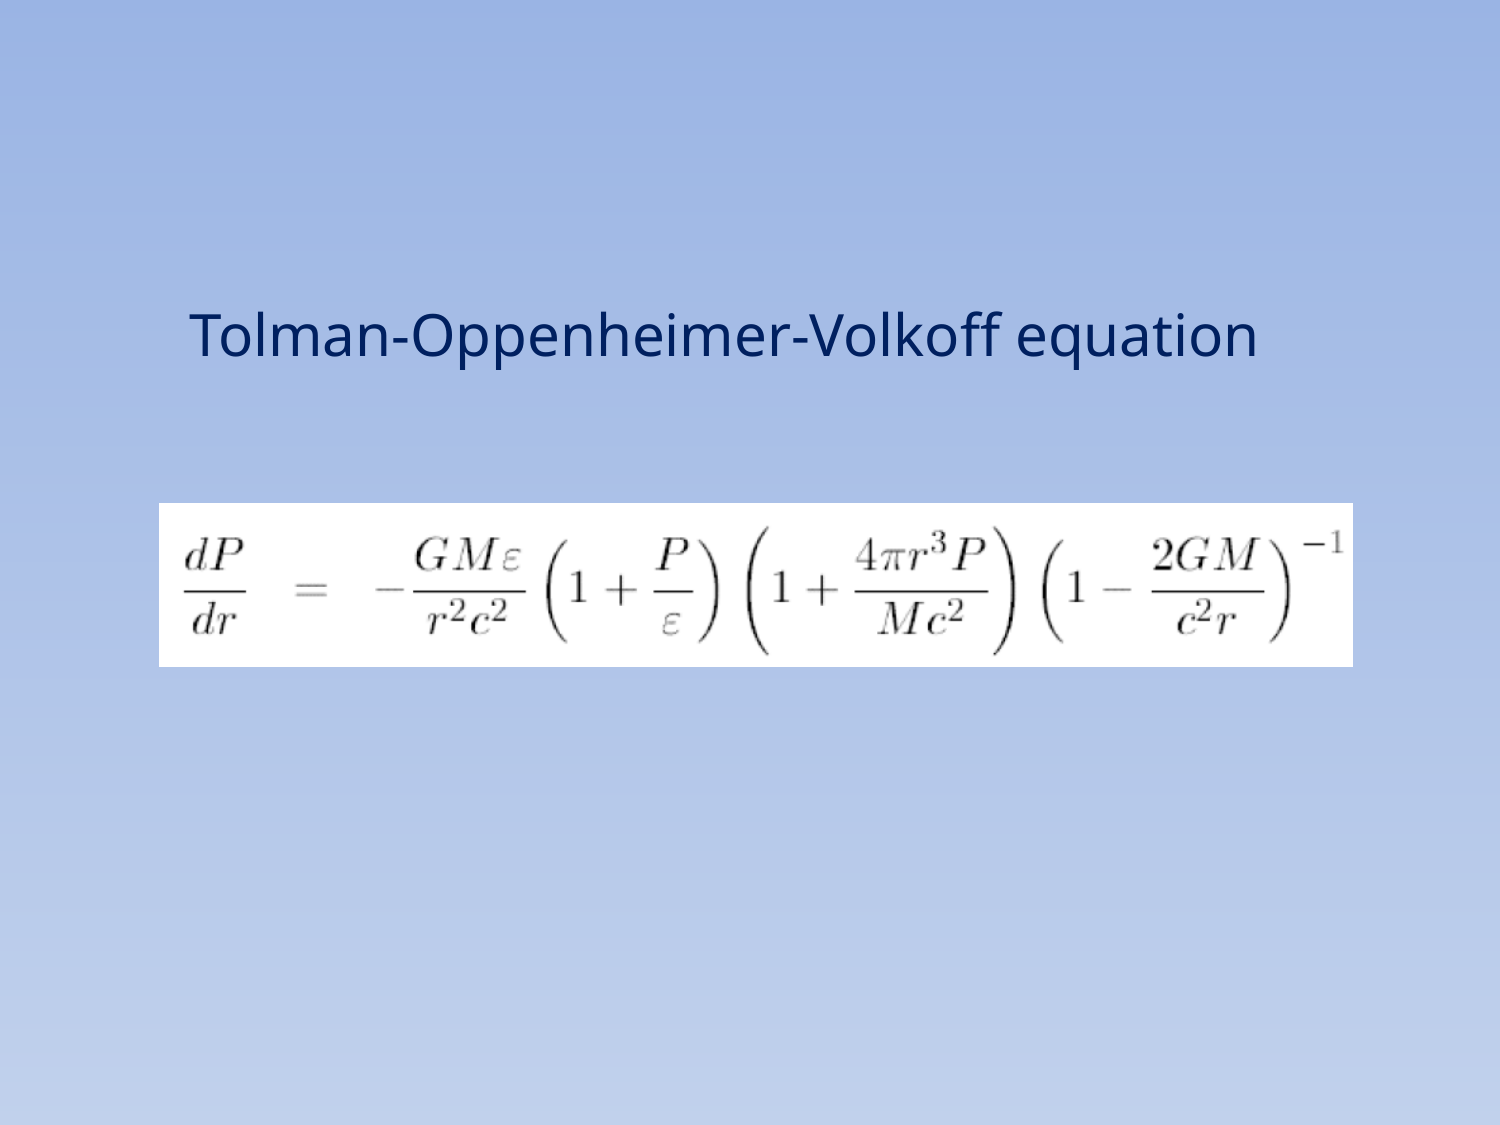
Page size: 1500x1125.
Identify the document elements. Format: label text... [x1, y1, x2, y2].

text_box Tolman-Oppenheimer-Volkoff equation [175, 290, 1275, 376]
picture [159, 503, 1353, 667]
